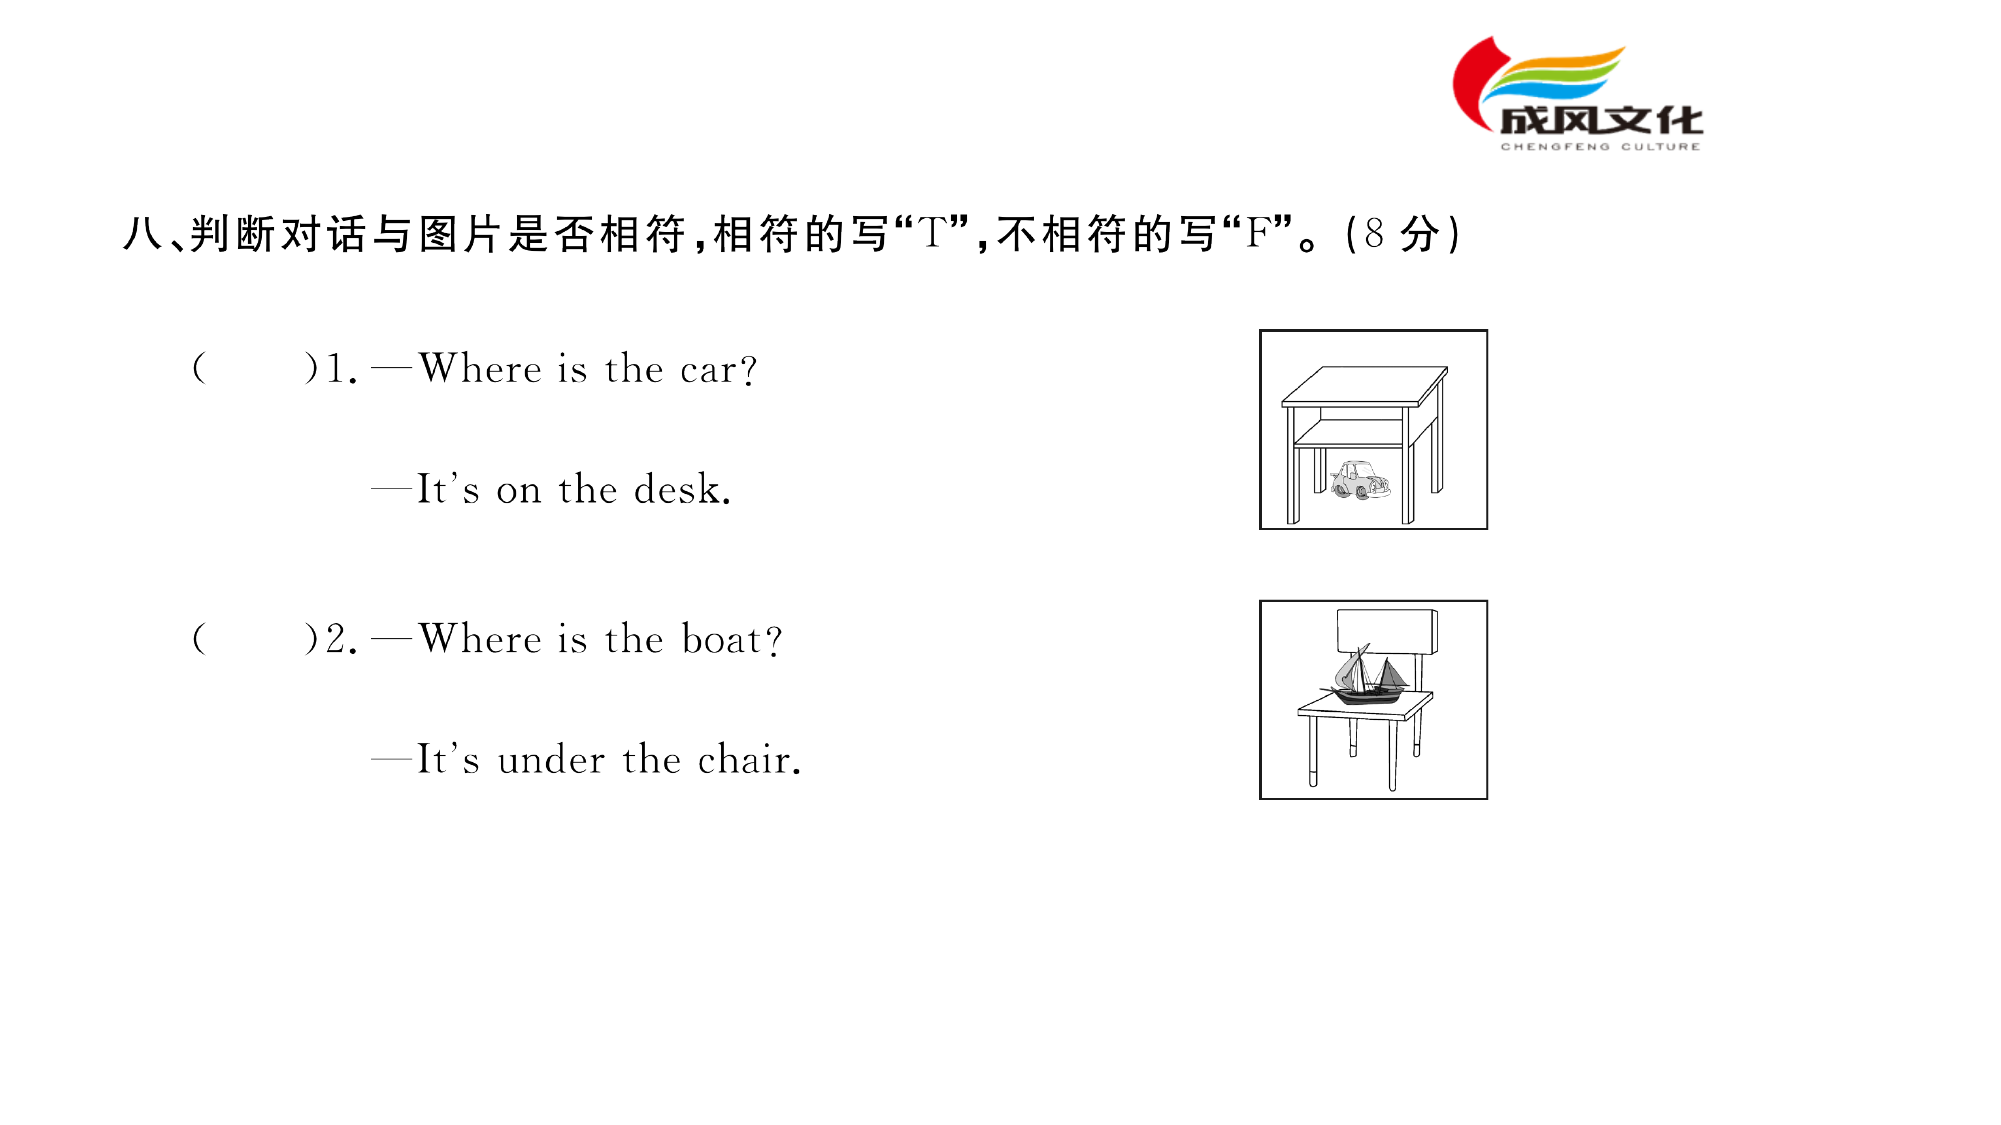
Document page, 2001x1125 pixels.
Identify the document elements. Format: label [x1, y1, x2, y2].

picture [118, 30, 2000, 825]
